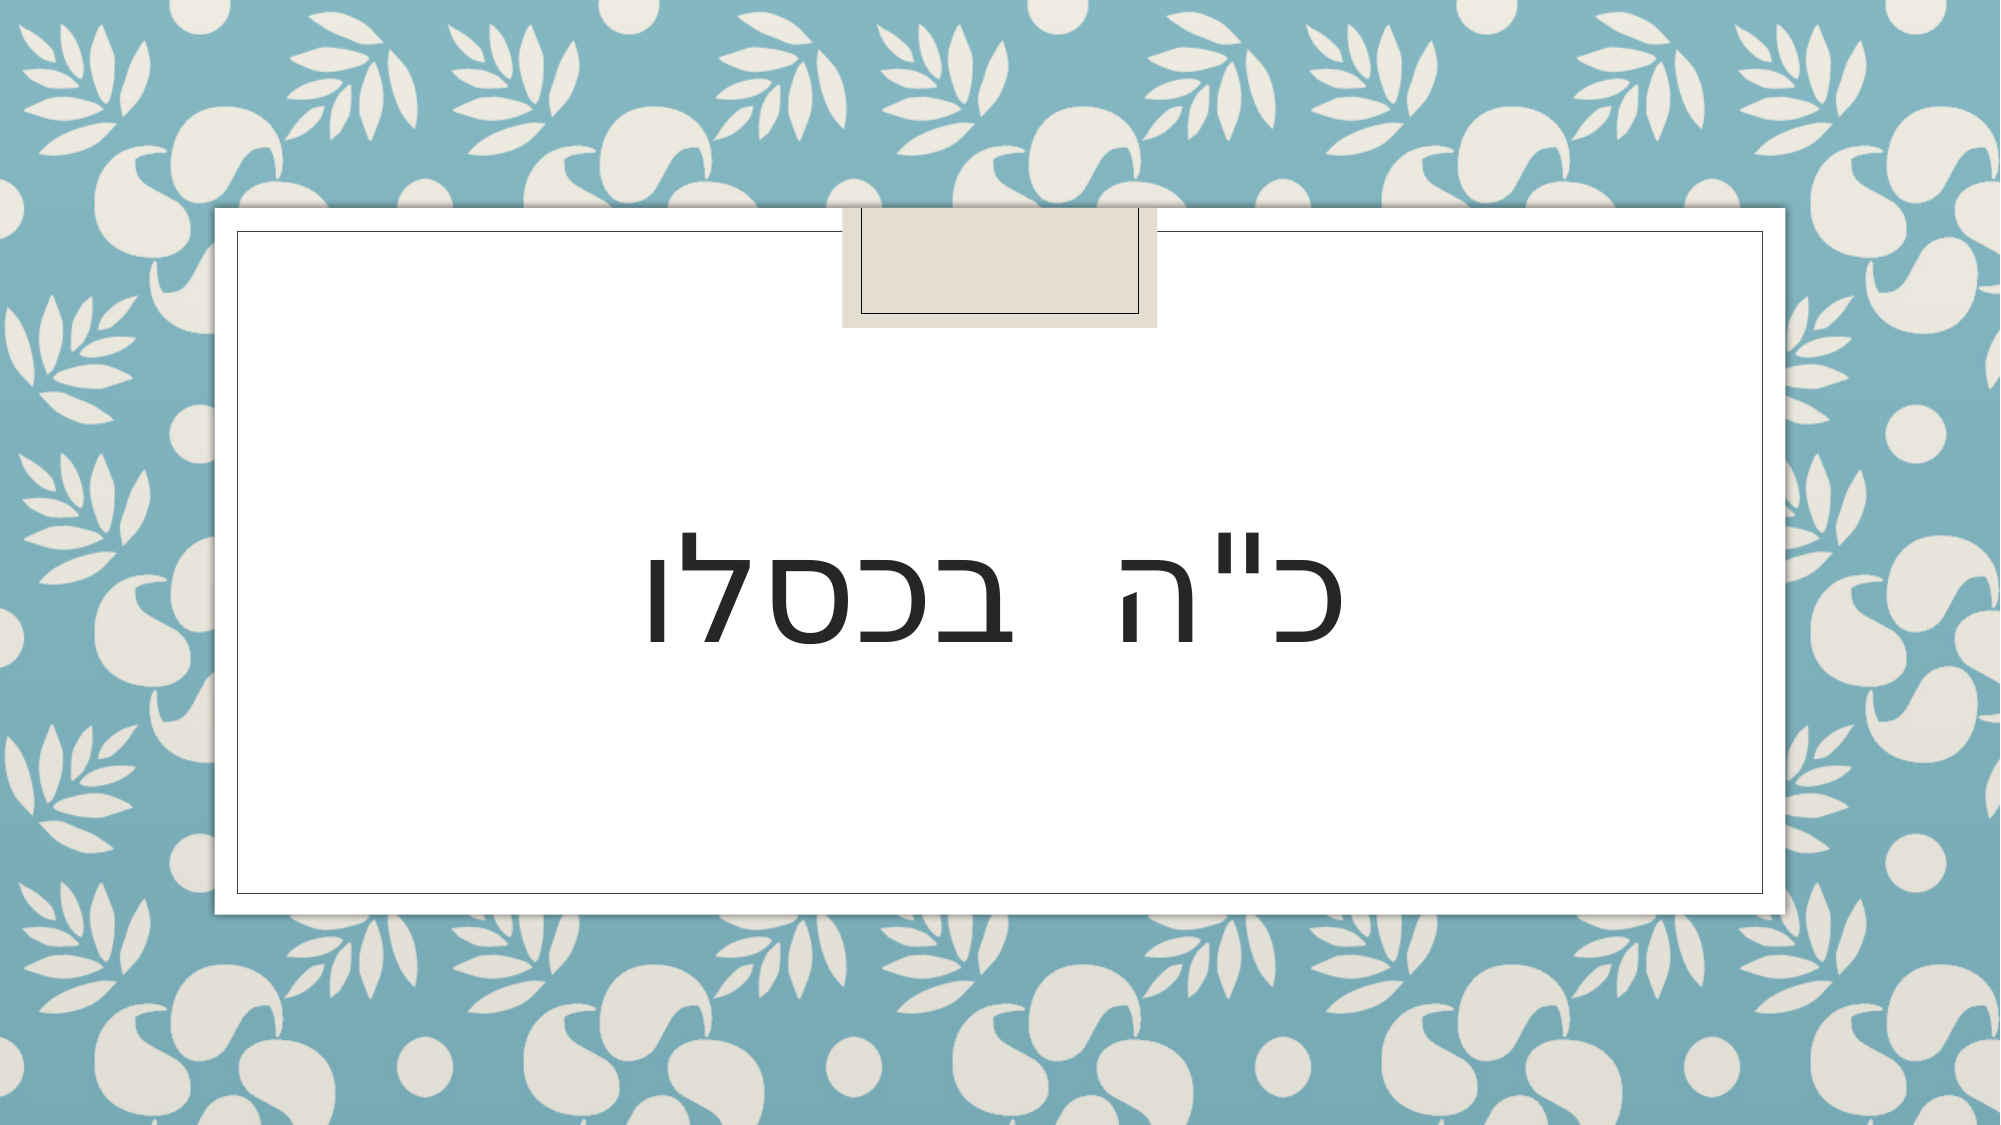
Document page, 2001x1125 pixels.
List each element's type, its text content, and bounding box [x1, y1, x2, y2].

title כ"ה בכסלו [250, 384, 1738, 810]
